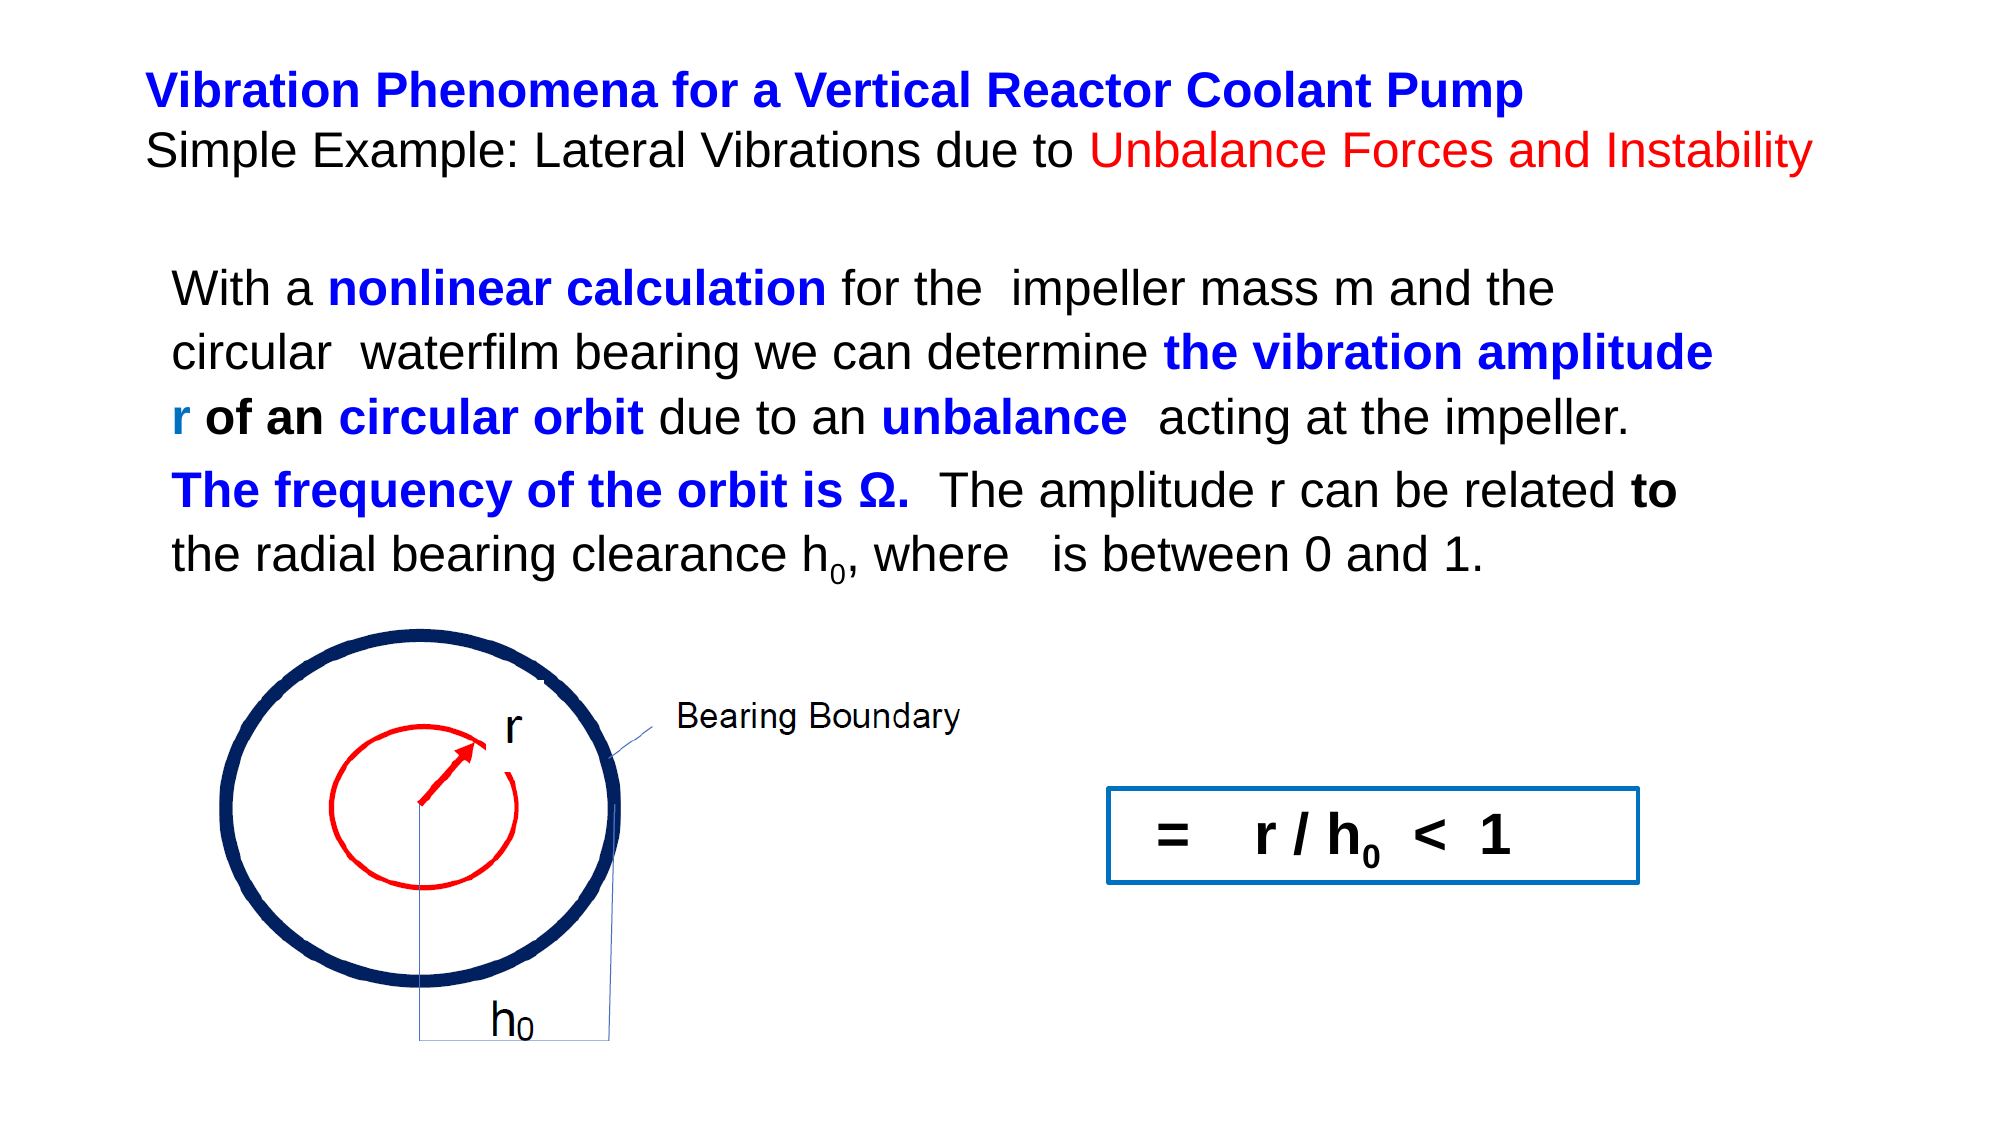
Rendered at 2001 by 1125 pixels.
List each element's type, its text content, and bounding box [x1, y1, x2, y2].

text_box Vibration Phenomena for a Vertical Reactor Coolant Pump Simple Example: Lateral Vibrations due to Unbalance Forces and Instability [130, 49, 1829, 185]
picture [156, 619, 1001, 1080]
